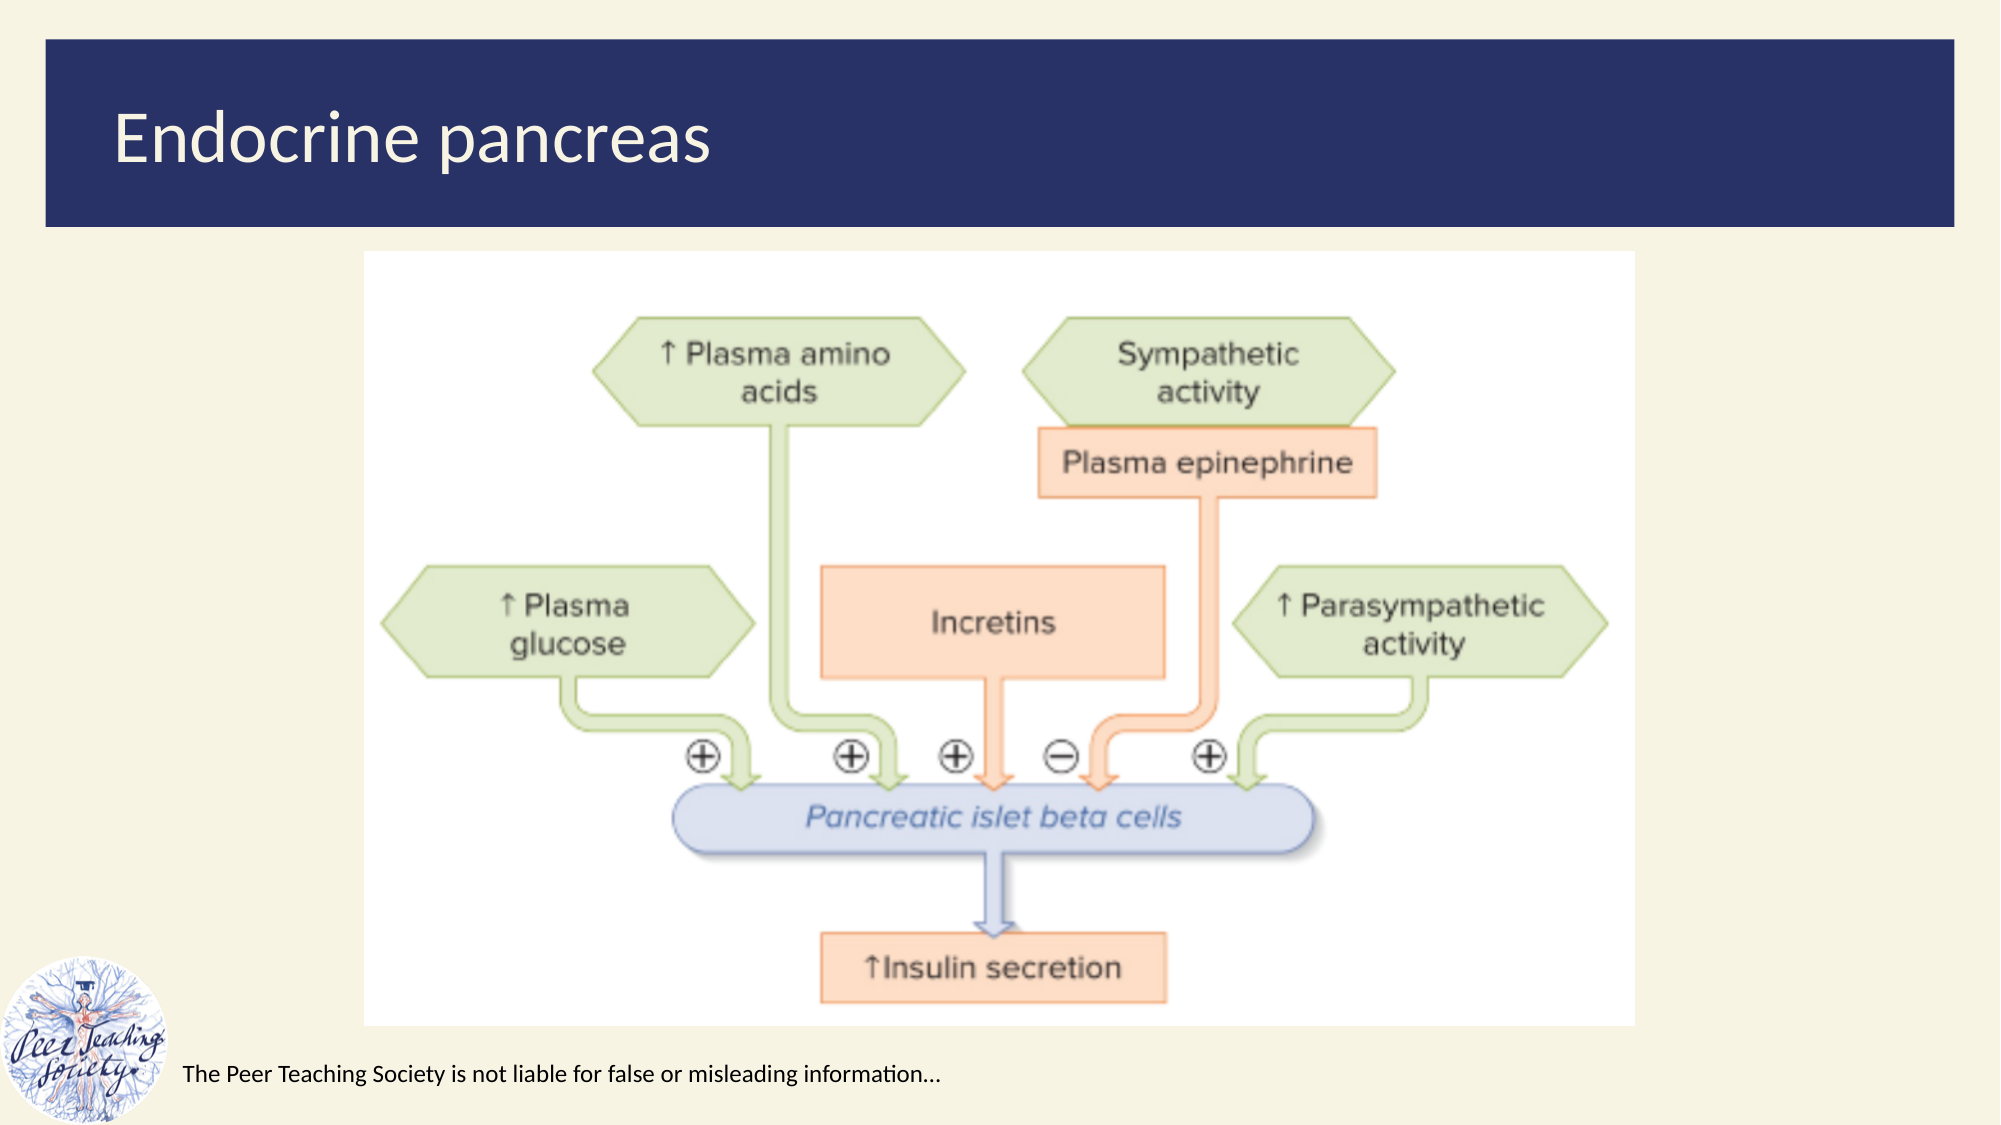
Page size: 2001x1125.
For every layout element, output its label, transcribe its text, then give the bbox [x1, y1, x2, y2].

text_box [45, 39, 1955, 227]
text_box The Peer Teaching Society is not liable for false or misleading information… [173, 1050, 999, 1096]
picture [364, 251, 1636, 1026]
picture [0, 956, 168, 1125]
text_box Endocrine pancreas [98, 79, 1204, 185]
